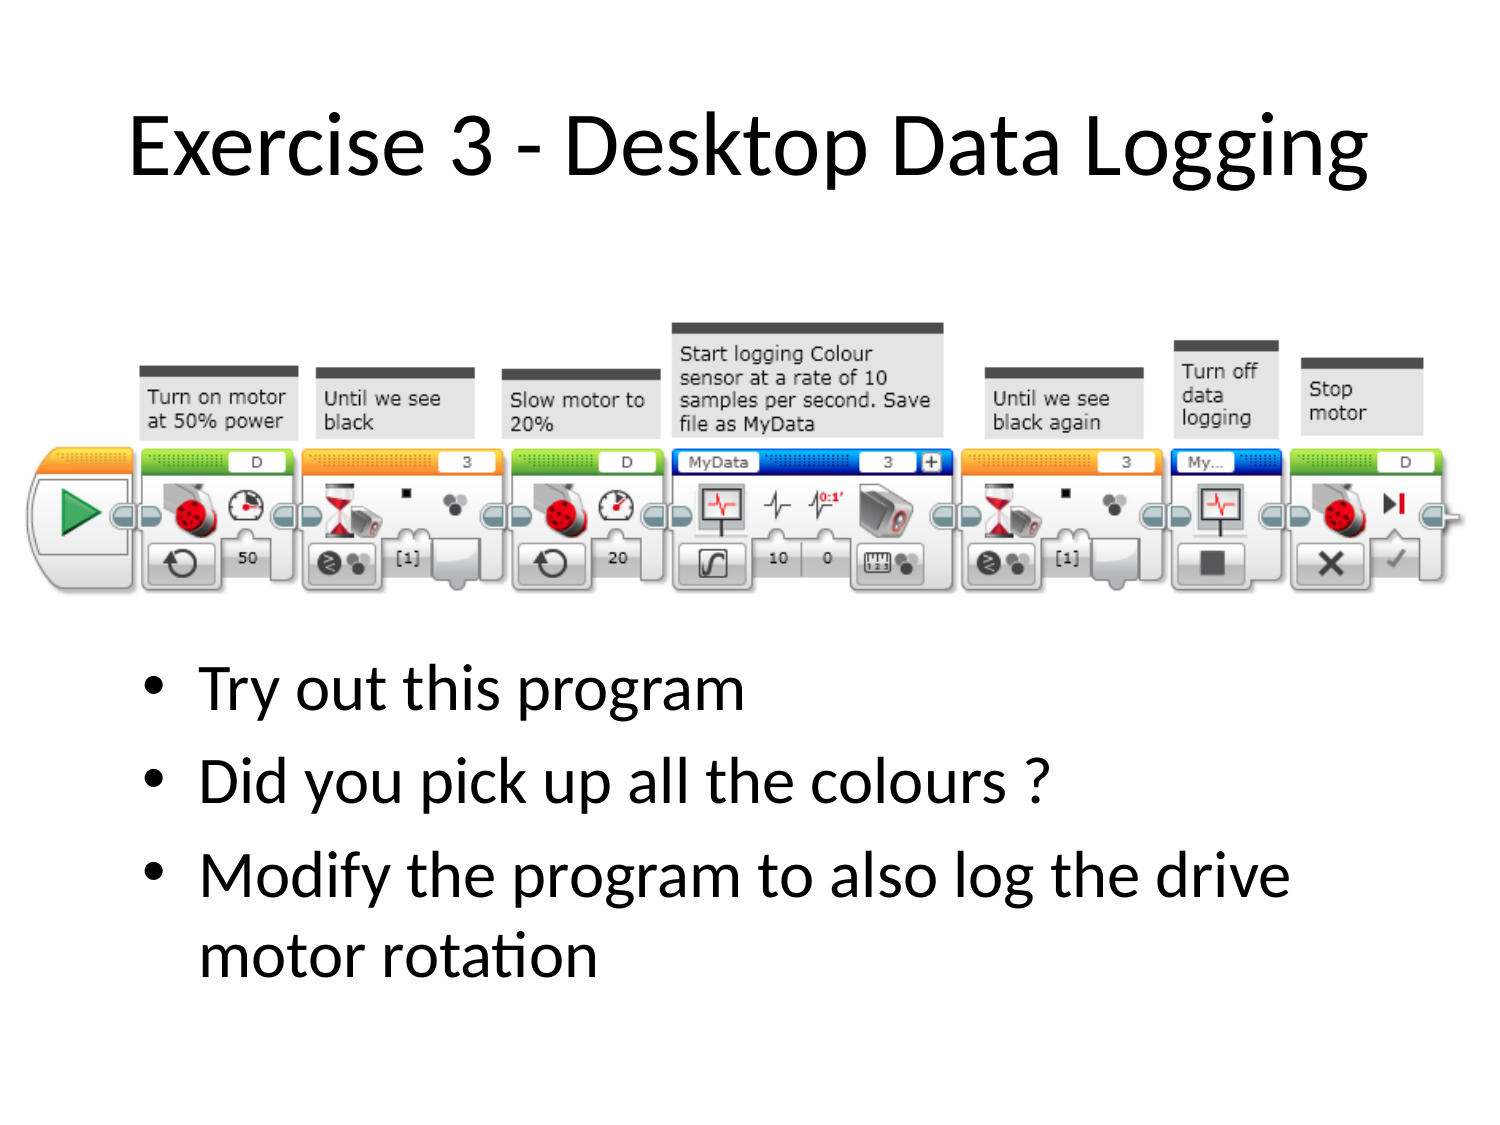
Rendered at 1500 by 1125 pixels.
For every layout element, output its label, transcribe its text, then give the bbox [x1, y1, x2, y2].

picture [0, 299, 1500, 637]
list Try out this program Did you pick up all the colours ? Modify the program to also log the drive motor rotation [127, 645, 1478, 1020]
title Exercise 3 - Desktop Data Logging [75, 45, 1425, 233]
